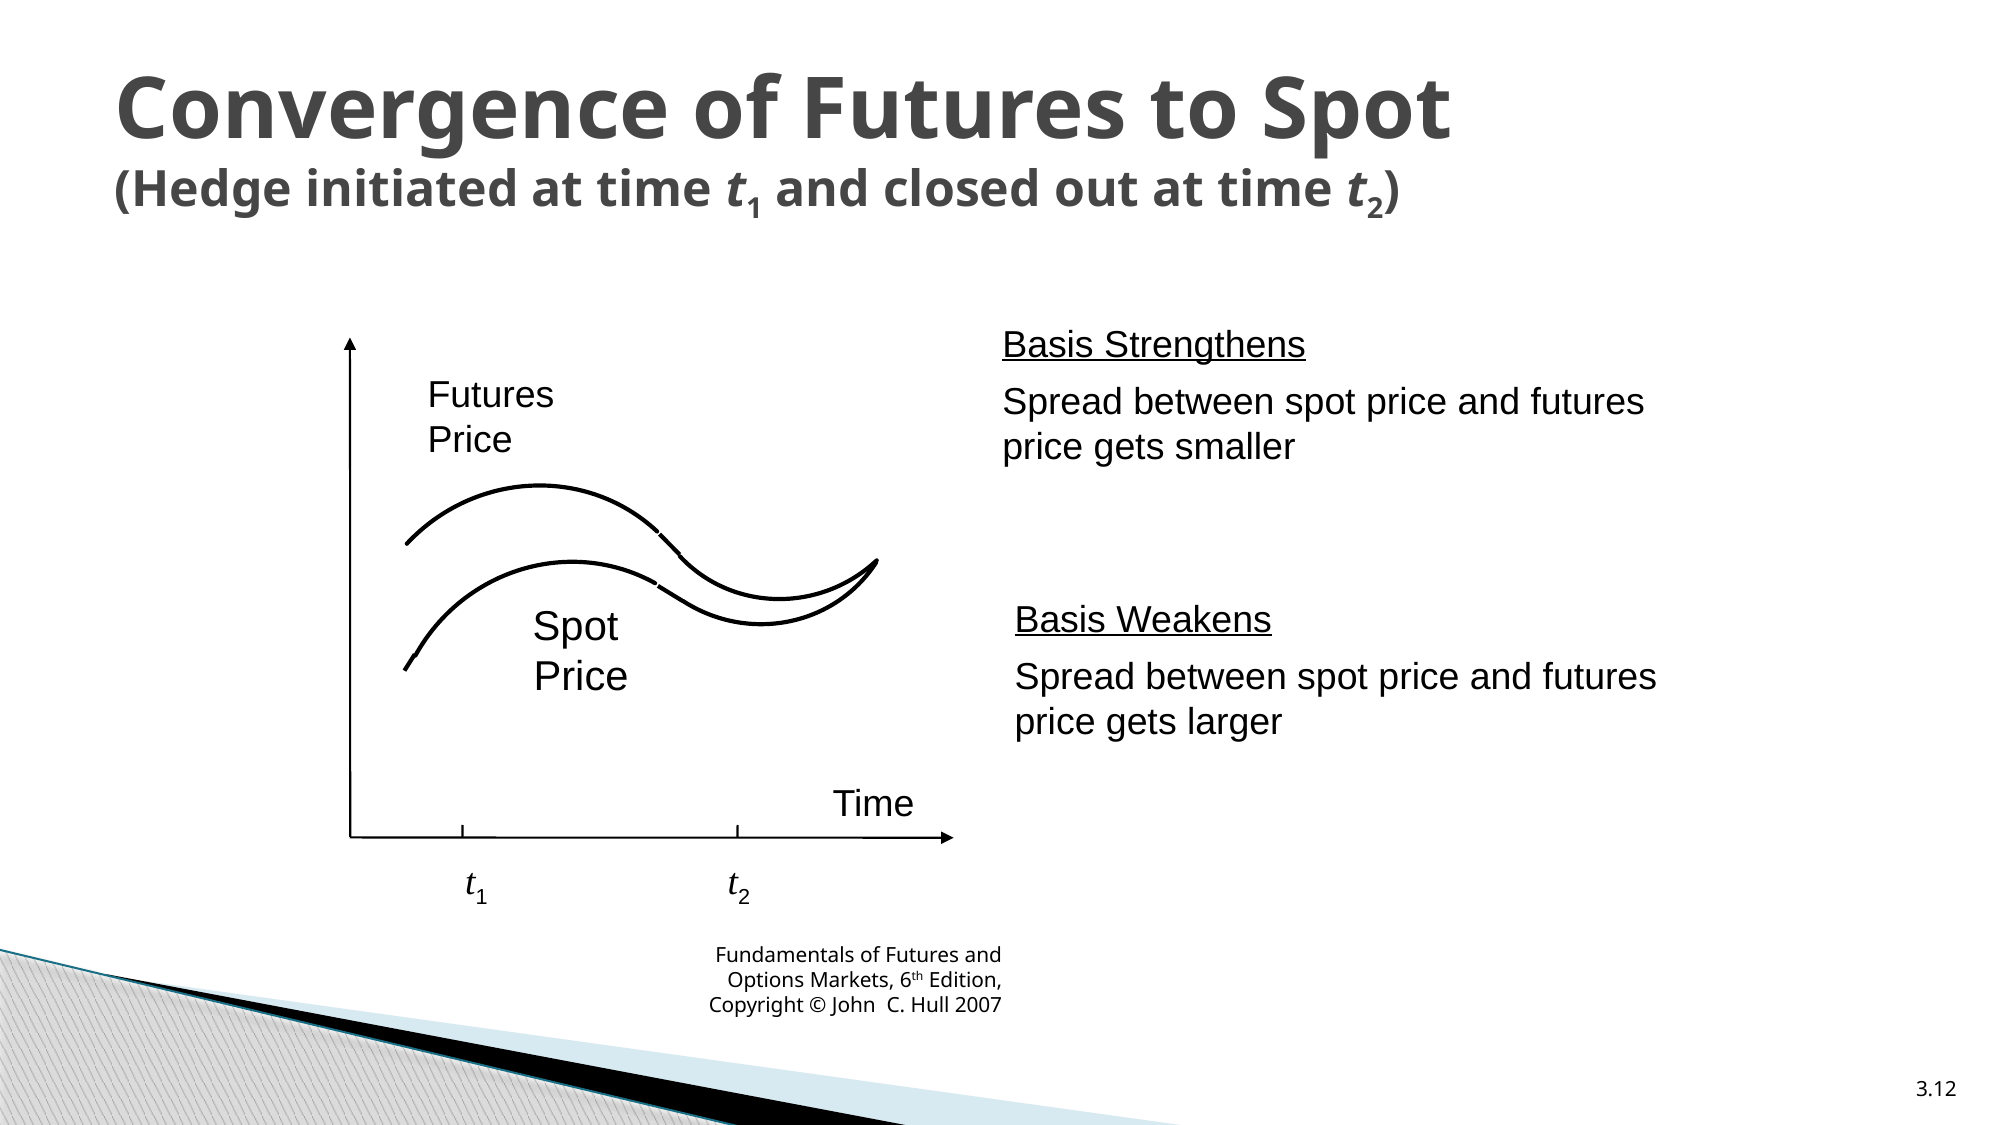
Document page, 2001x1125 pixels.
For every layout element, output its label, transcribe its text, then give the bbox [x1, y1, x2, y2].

text_box Basis Weakens Spread between spot price and futures price gets larger [999, 587, 1675, 750]
text_box Time [817, 771, 930, 831]
text_box [738, 831, 954, 844]
text_box Futures Price [412, 362, 953, 468]
text_box Basis Strengthens Spread between spot price and futures price gets smaller [987, 312, 1663, 475]
text_box [343, 337, 357, 837]
text_box t2 [712, 849, 775, 917]
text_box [404, 449, 851, 707]
list [299, 299, 1651, 1024]
title Convergence of Futures to Spot (Hedge initiated at time t1 and closed out at time t2) [99, 45, 1900, 233]
slide_number 3.12 [1891, 1051, 1972, 1112]
text_box t1 [449, 849, 513, 917]
